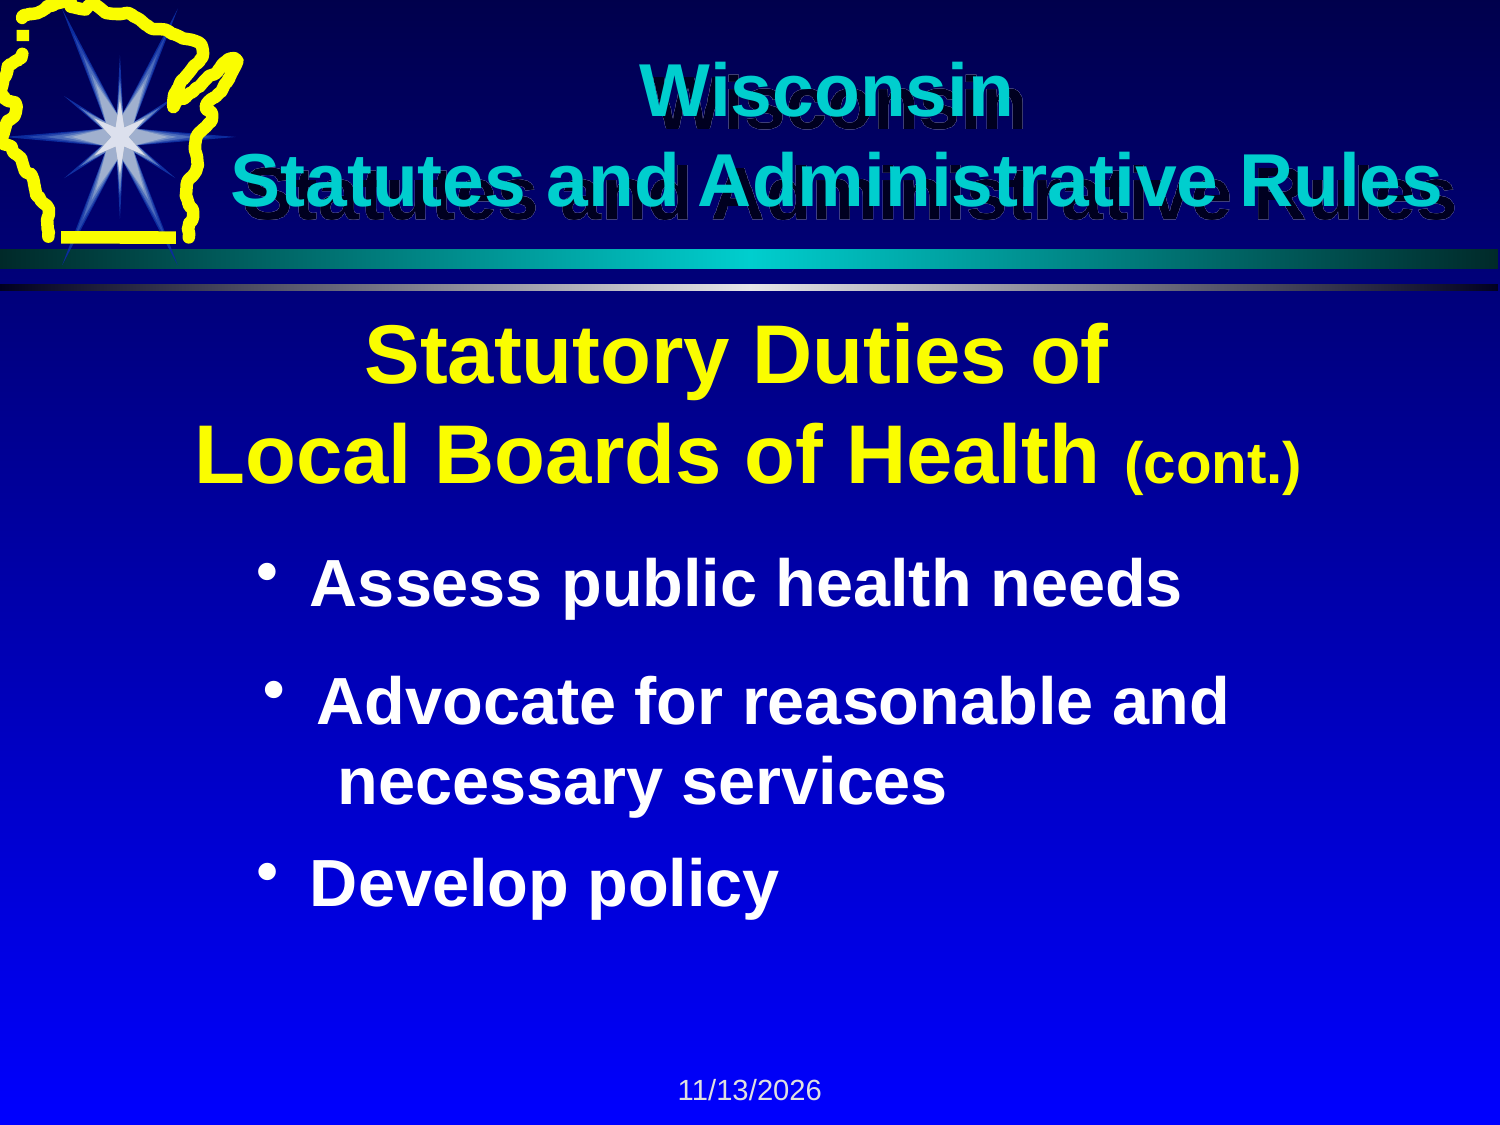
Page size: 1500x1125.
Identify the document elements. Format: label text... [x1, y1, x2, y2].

text_box Statutory Duties of Local Boards of Health (cont.) [10, 292, 1488, 508]
text_box Develop policy [241, 832, 796, 1008]
text_box Advocate for reasonable and necessary services [247, 650, 1253, 825]
title Wisconsin Statutes and Administrative Rules [242, 37, 1475, 225]
text_box Assess public health needs [241, 532, 1199, 628]
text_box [0, 0, 238, 238]
